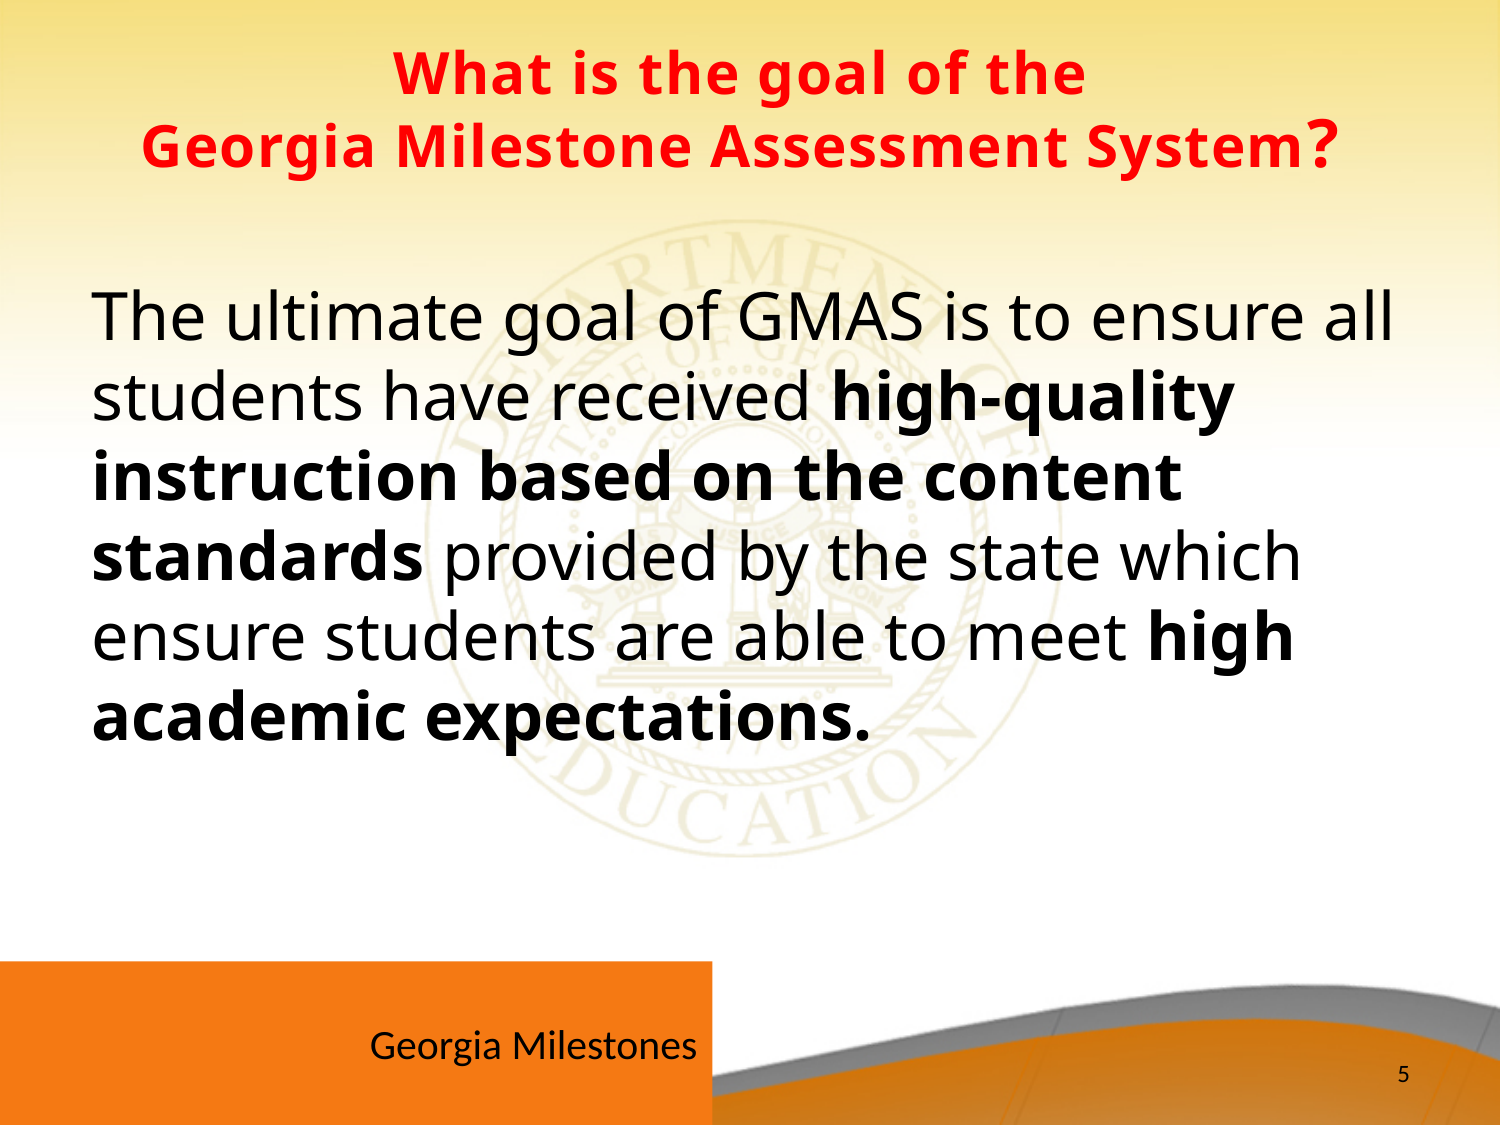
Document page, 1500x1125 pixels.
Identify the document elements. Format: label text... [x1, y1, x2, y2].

slide_number 5 [1325, 1042, 1425, 1103]
list The ultimate goal of GMAS is to ensure all students have received high-quality instruction based on the content standards provided by the state which ensure students are able to meet high academic expectations. [76, 266, 1427, 1009]
title What is the goal of the Georgia Milestone Assessment System? [75, 50, 1425, 238]
picture [0, 0, 1500, 1125]
